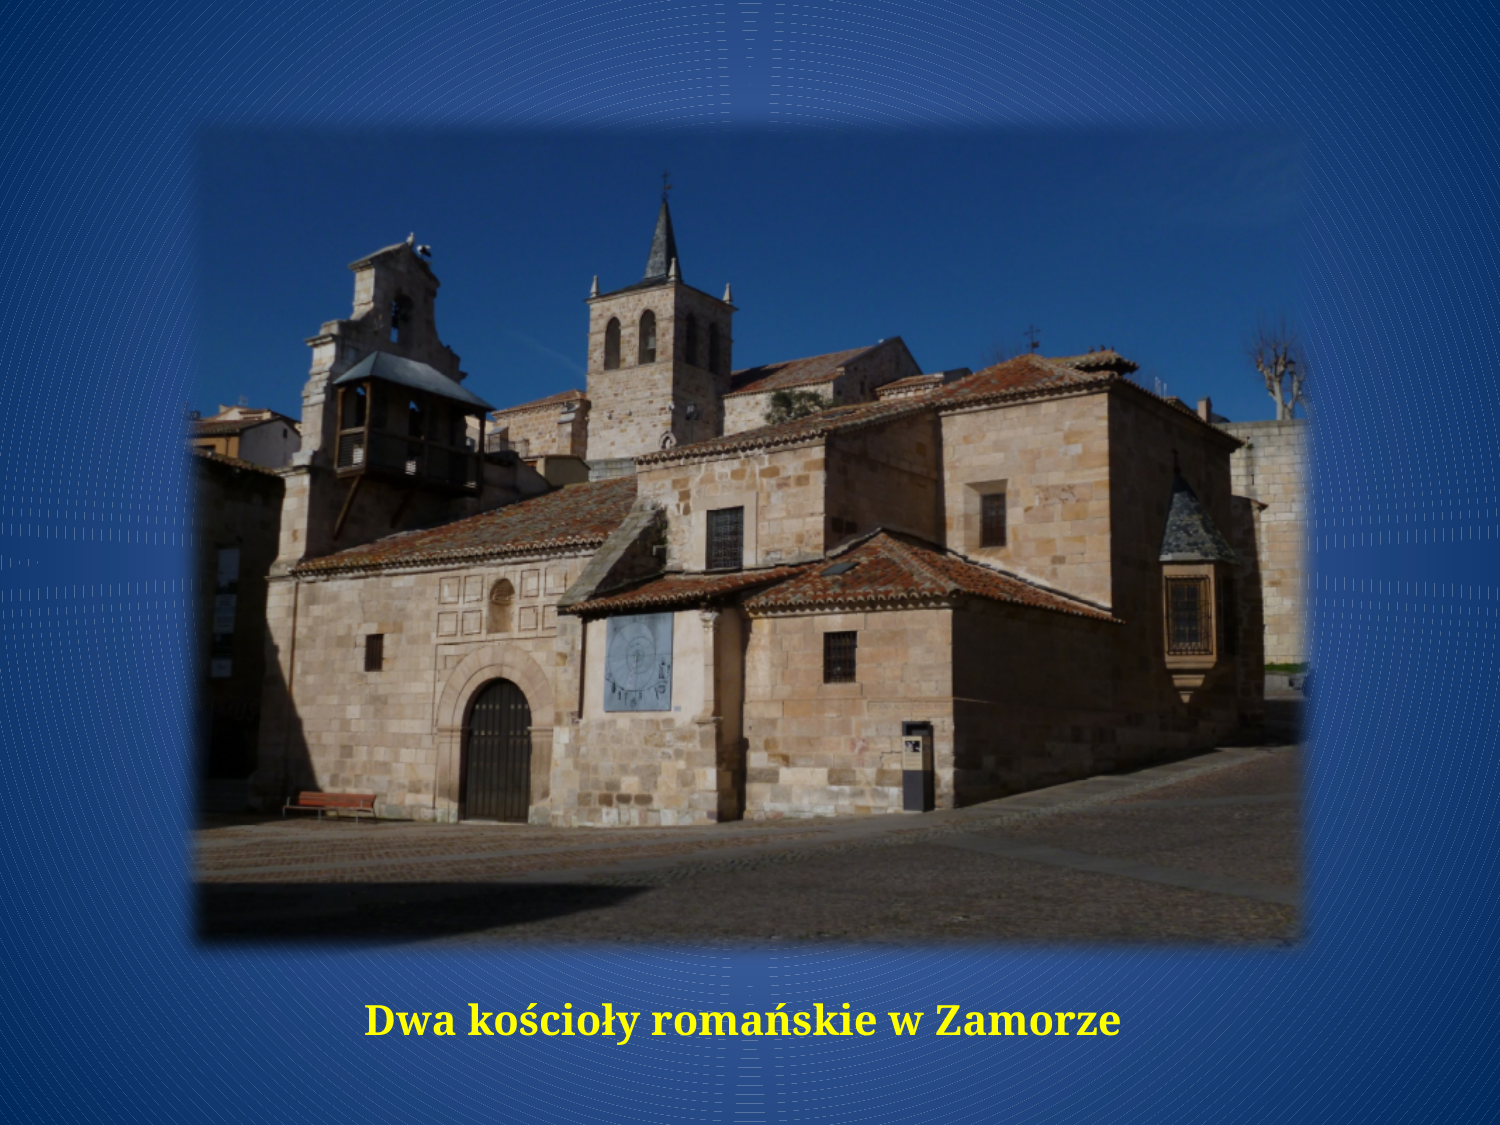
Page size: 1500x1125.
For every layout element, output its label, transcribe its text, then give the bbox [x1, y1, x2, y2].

picture [175, 105, 1324, 967]
title Dwa kościoły romańskie w Zamorze [292, 974, 1193, 1066]
